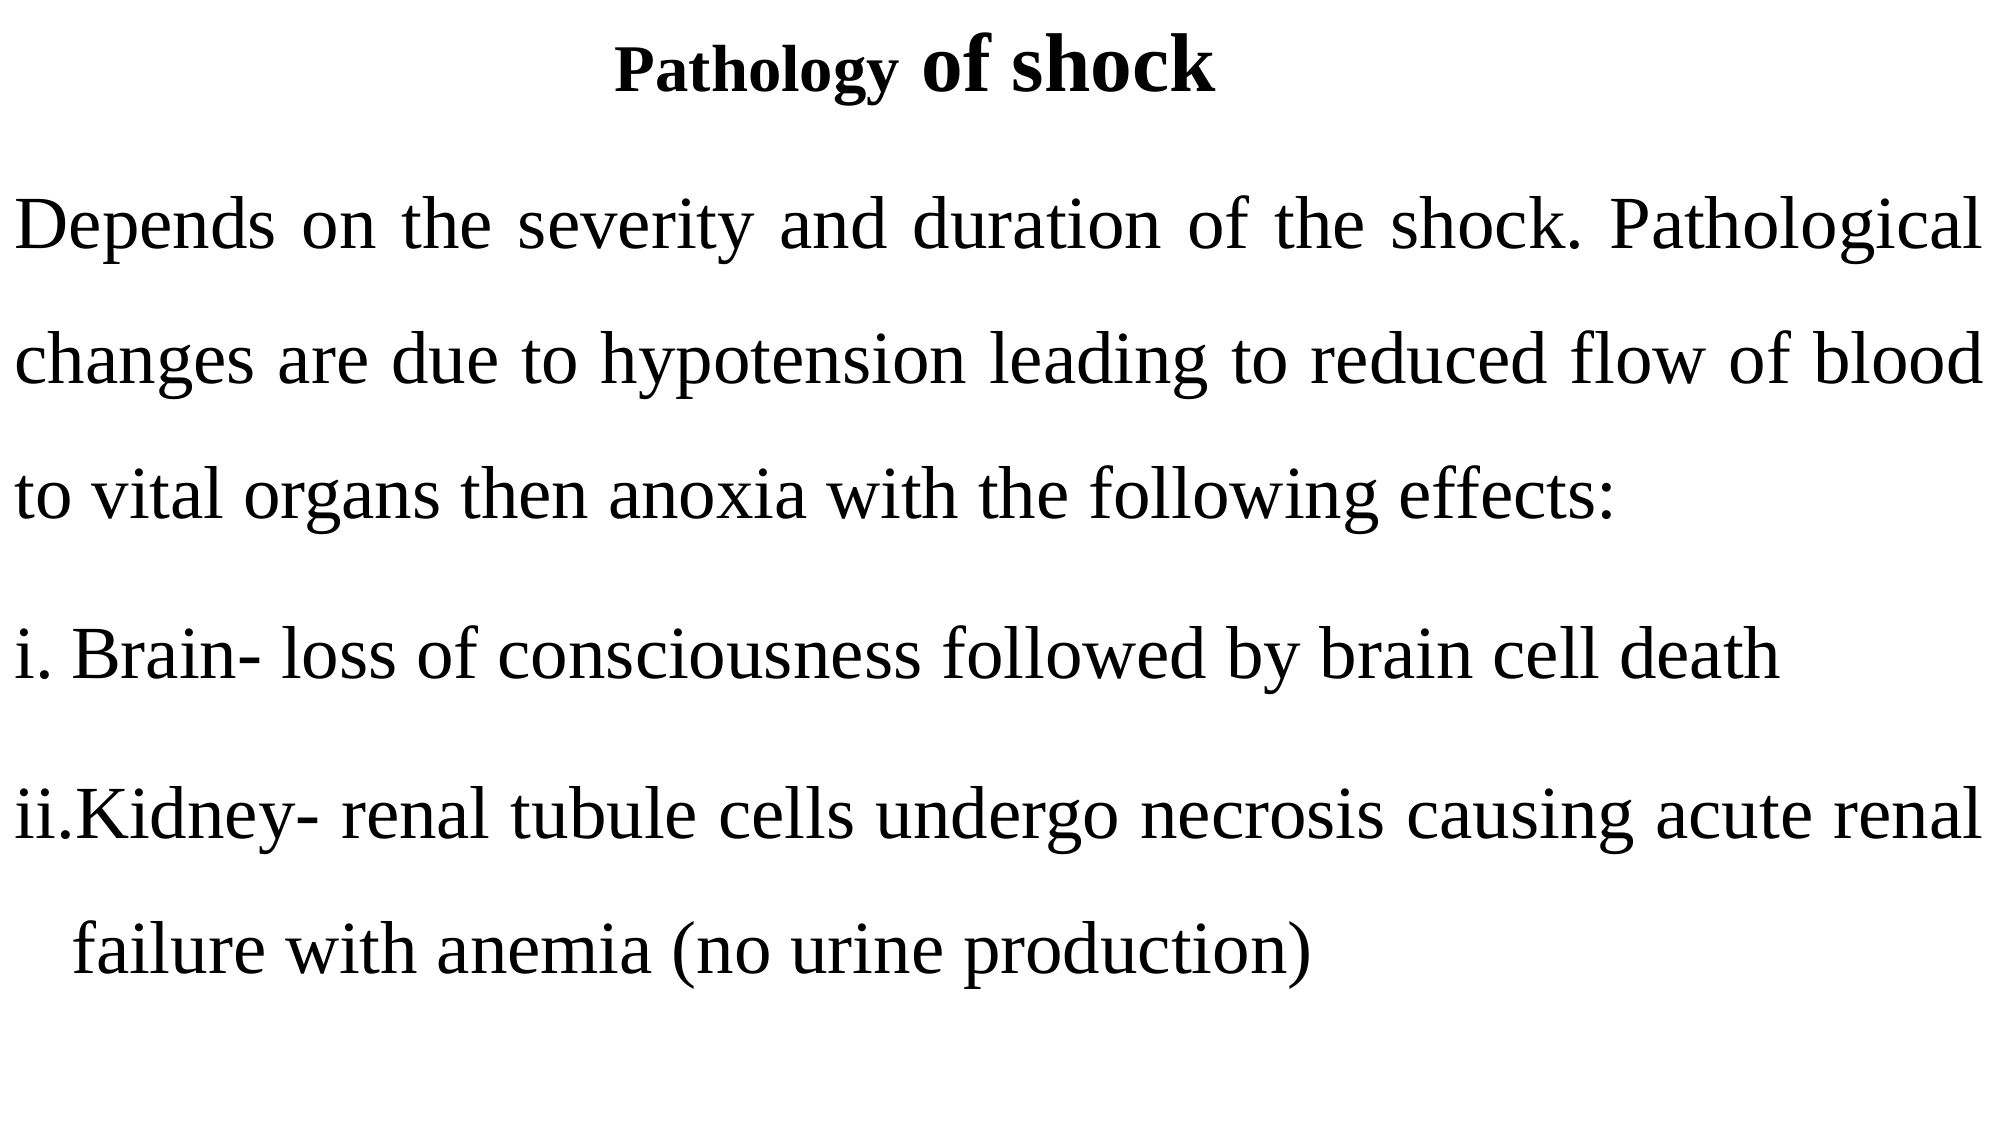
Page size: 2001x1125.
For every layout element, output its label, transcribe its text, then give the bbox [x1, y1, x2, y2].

text_box Pathology of shock Depends on the severity and duration of the shock. Pathological changes are due to hypotension leading to reduced flow of blood to vital organs then anoxia with the following effects: Brain- loss of consciousness followed by brain cell death Kidney- renal tubule cells undergo necrosis causing acute renal failure with anemia (no urine production) [0, 0, 2000, 997]
